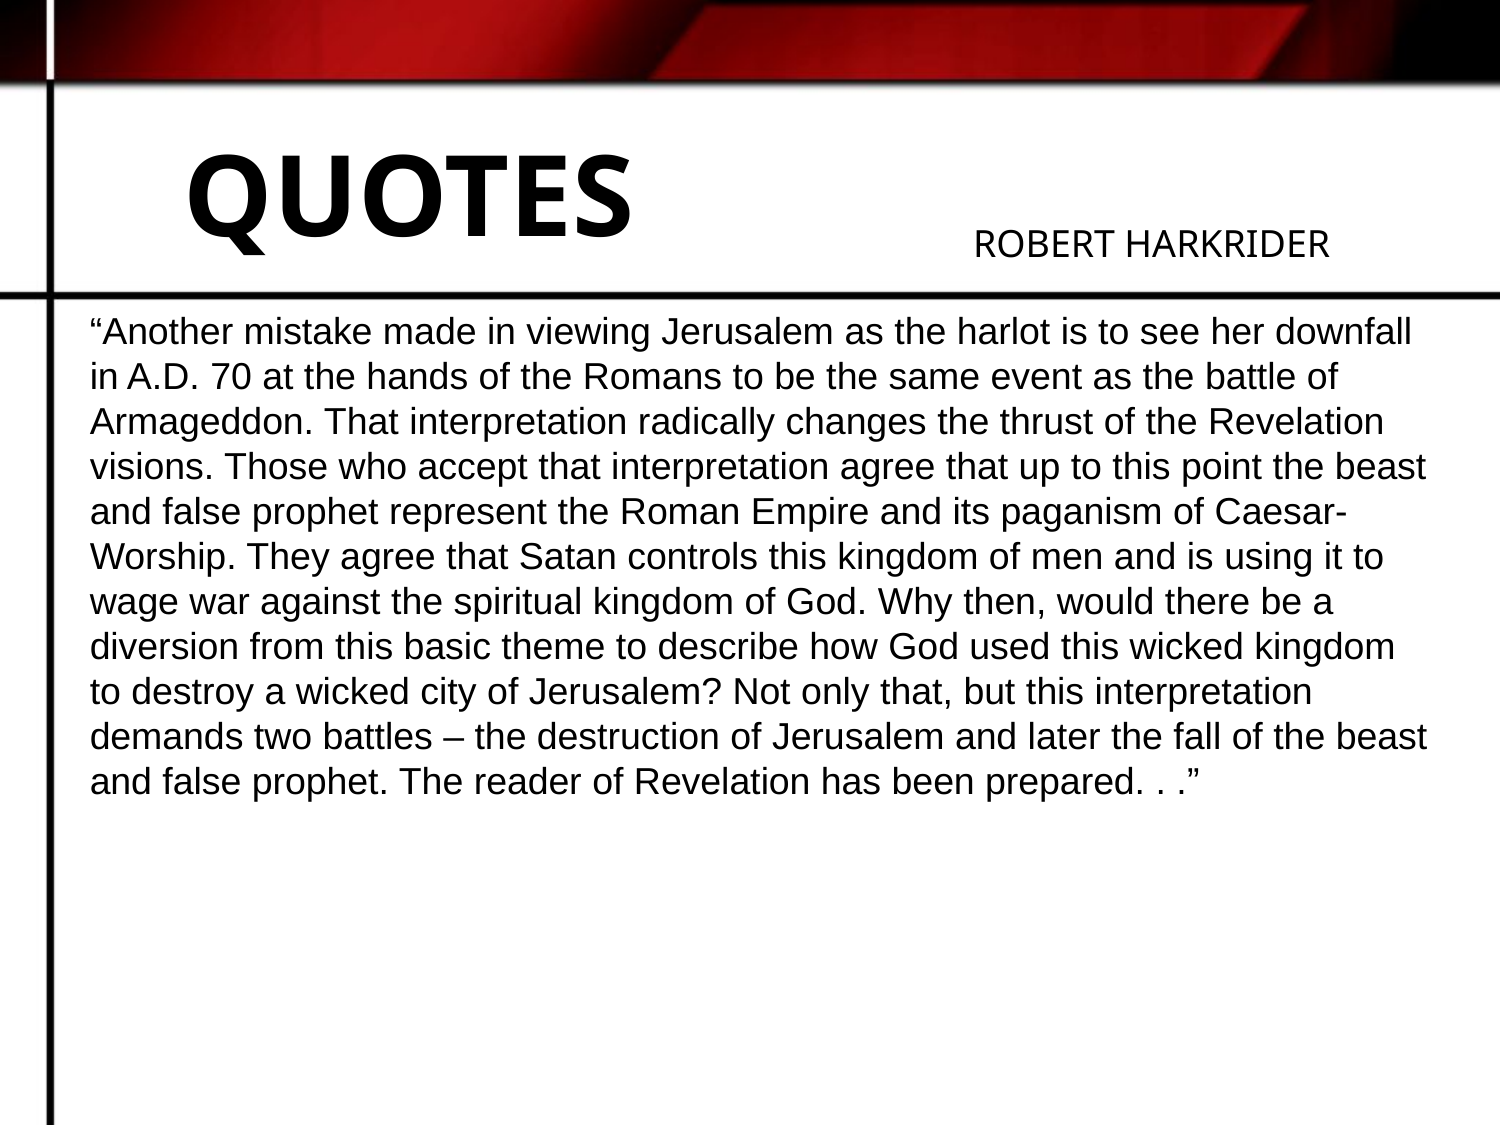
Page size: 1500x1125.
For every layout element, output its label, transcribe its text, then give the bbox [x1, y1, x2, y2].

picture [0, 0, 1500, 1125]
text_box “Another mistake made in viewing Jerusalem as the harlot is to see her downfall in A.D. 70 at the hands of the Romans to be the same event as the battle of Armageddon. That interpretation radically changes the thrust of the Revelation visions. Those who accept that interpretation agree that up to this point the beast and false prophet represent the Roman Empire and its paganism of Caesar-Worship. They agree that Satan controls this kingdom of men and is using it to wage war against the spiritual kingdom of God. Why then, would there be a diversion from this basic theme to describe how God used this wicked kingdom to destroy a wicked city of Jerusalem? Not only that, but this interpretation demands two battles – the destruction of Jerusalem and later the fall of the beast and false prophet. The reader of Revelation has been prepared. . .” [75, 299, 1450, 810]
title QUOTES [168, 110, 1393, 274]
text_box ROBERT HARKRIDER [958, 212, 1346, 273]
